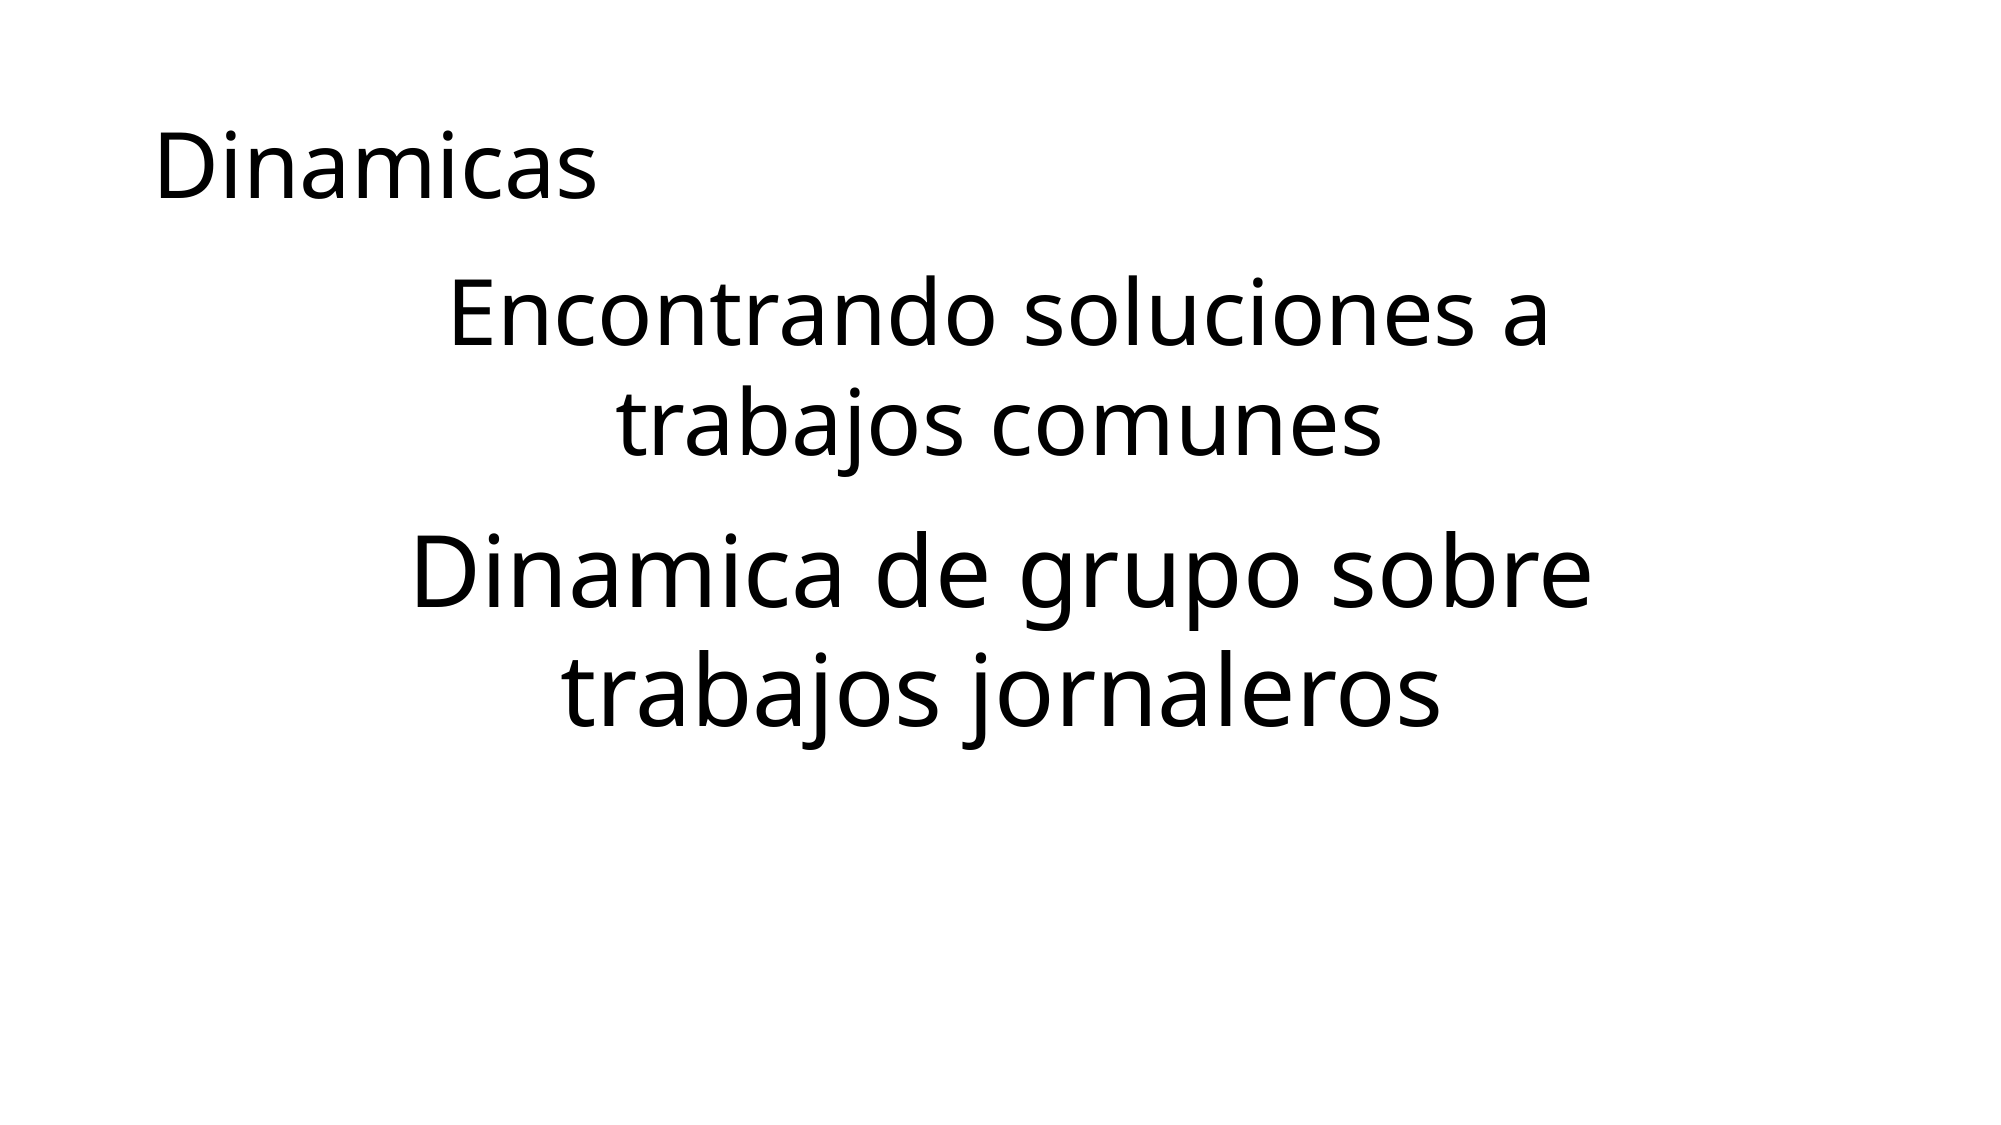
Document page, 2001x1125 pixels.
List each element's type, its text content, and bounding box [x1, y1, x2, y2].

title Dinamicas [137, 59, 1863, 278]
text_box Encontrando soluciones a trabajos comunes [267, 278, 1732, 481]
text_box Dinamica de grupo sobre trabajos jornaleros [252, 499, 1753, 995]
